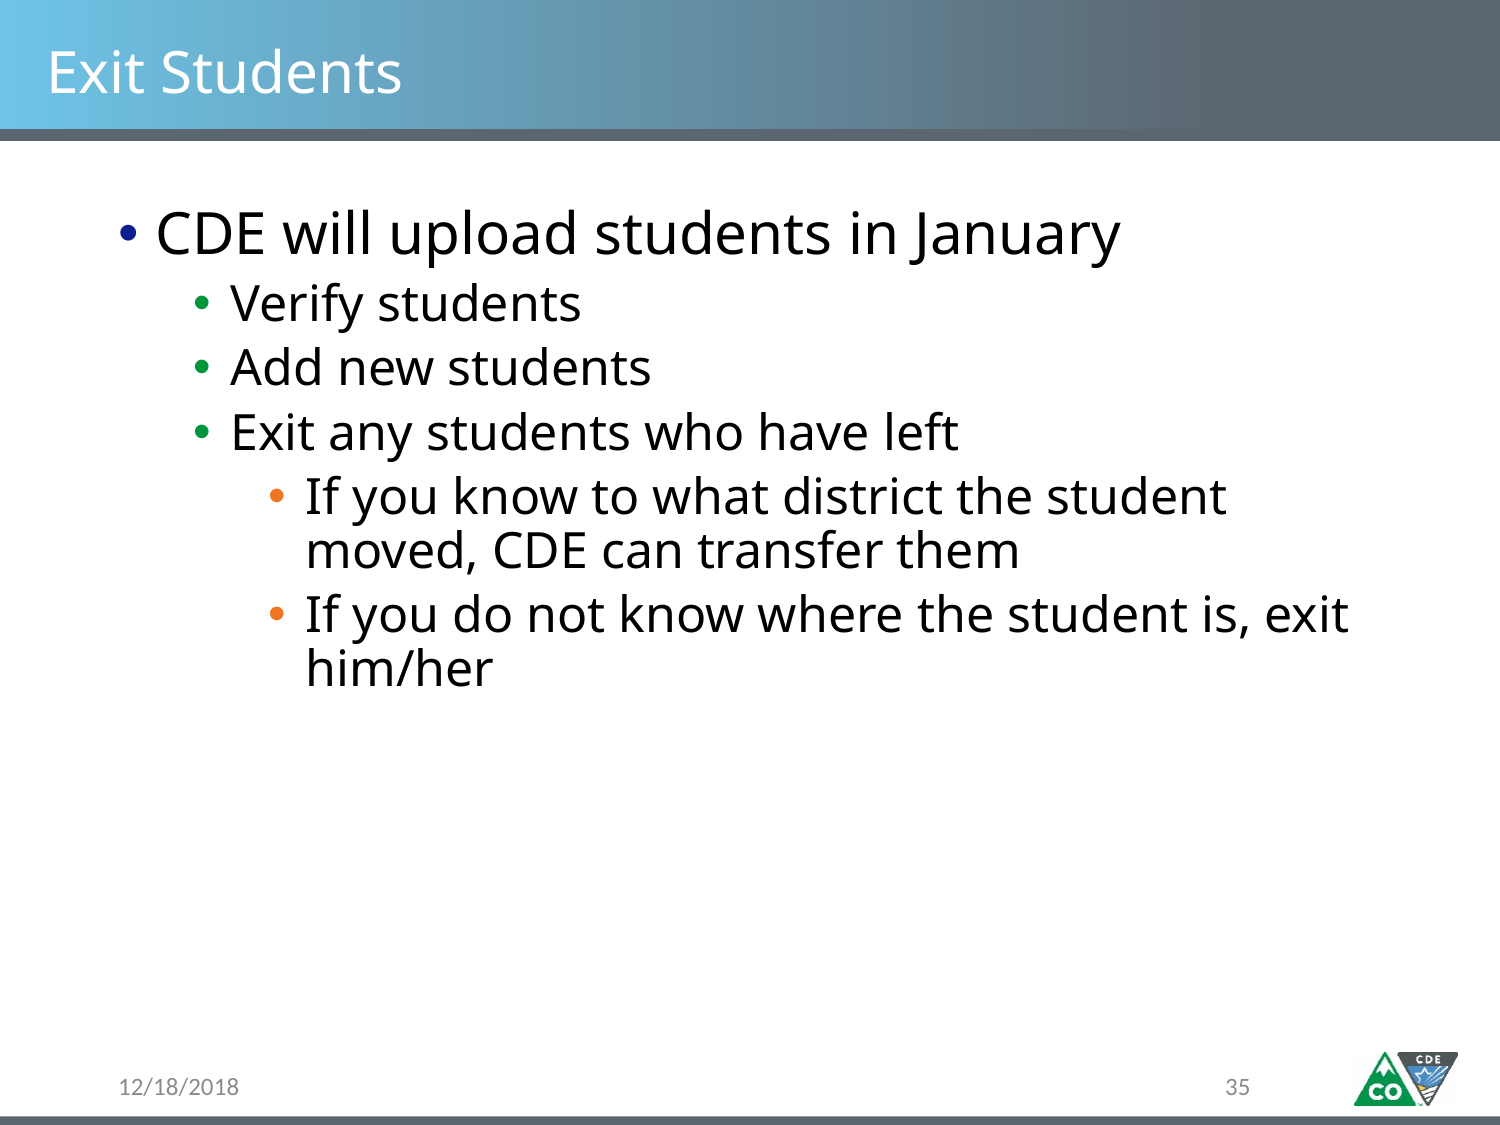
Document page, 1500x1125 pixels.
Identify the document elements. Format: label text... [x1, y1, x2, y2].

picture [1354, 1052, 1458, 1106]
list CDE will upload students in January Verify students Add new students Exit any students who have left If you know to what district the student moved, CDE can transfer them If you do not know where the student is, exit him/her [103, 197, 1397, 1024]
title Exit Students [31, 31, 1326, 117]
